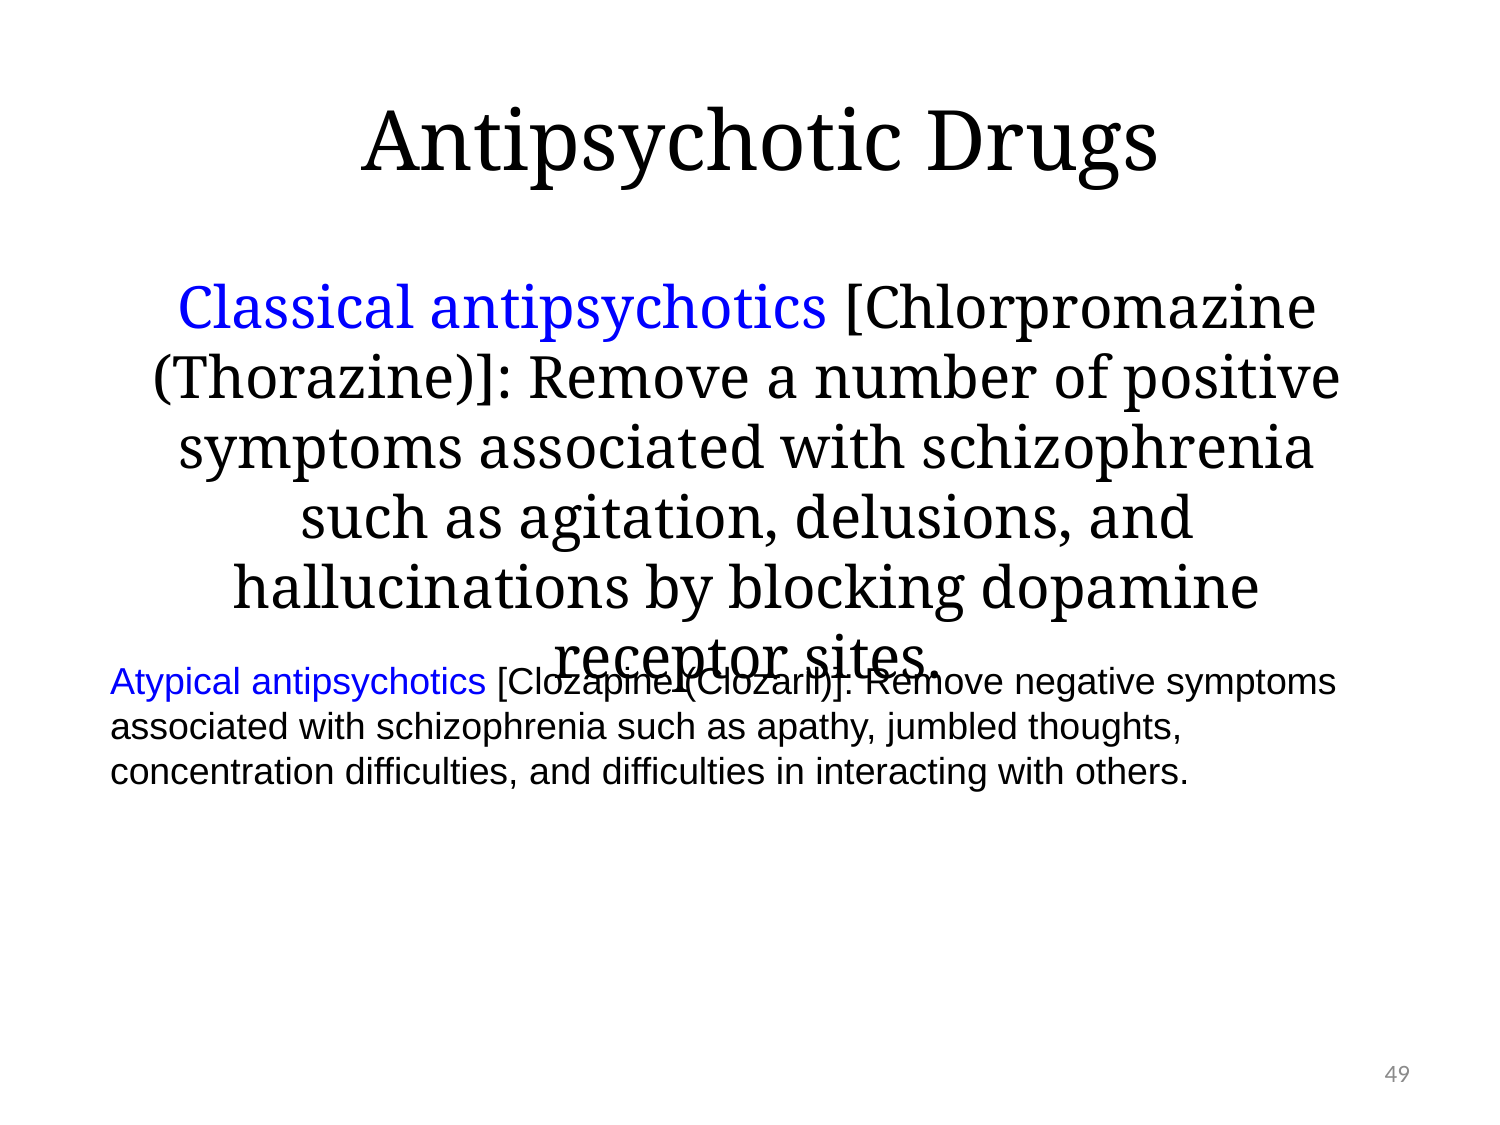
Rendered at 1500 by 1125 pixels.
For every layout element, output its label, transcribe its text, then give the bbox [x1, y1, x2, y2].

list Classical antipsychotics [Chlorpromazine (Thorazine)]: Remove a number of positive symptoms associated with schizophrenia such as agitation, delusions, and hallucinations by blocking dopamine receptor sites. [134, 262, 1361, 601]
title Antipsychotic Drugs [112, 42, 1388, 231]
text_box Atypical antipsychotics [Clozapine (Clozaril)]: Remove negative symptoms associated with schizophrenia such as apathy, jumbled thoughts, concentration difficulties, and difficulties in interacting with others. [95, 649, 1396, 1025]
slide_number 49 [1074, 1042, 1425, 1103]
